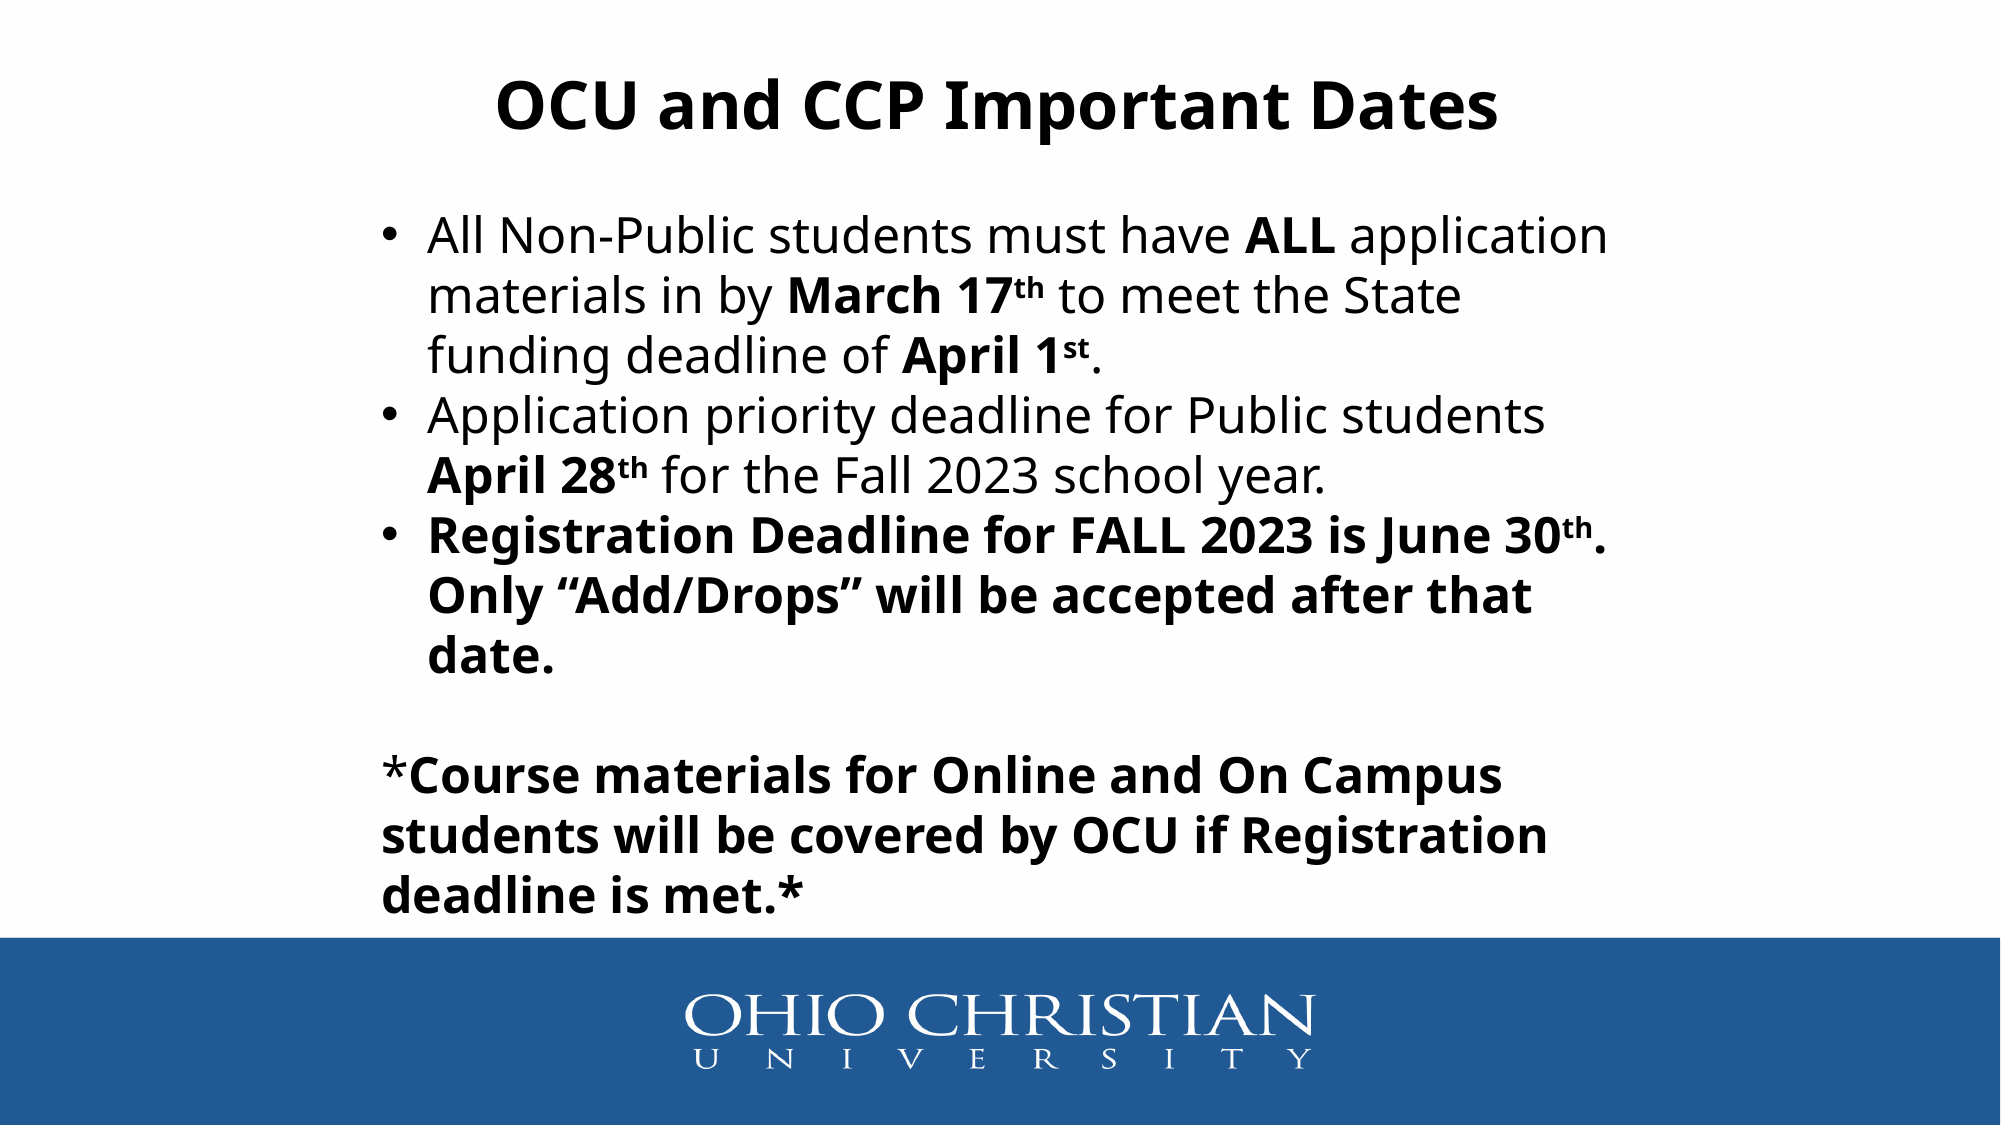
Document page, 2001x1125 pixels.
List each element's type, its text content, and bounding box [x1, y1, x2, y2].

text_box OCU and CCP Important Dates All Non-Public students must have ALL application materials in by March 17th to meet the State funding deadline of April 1st. Application priority deadline for Public students April 28th for the Fall 2023 school year. Registration Deadline for FALL 2023 is June 30th. Only “Add/Drops” will be accepted after that date. *Course materials for Online and On Campus students will be covered by OCU if Registration deadline is met.* [366, 55, 1629, 931]
picture [0, 0, 2001, 1125]
